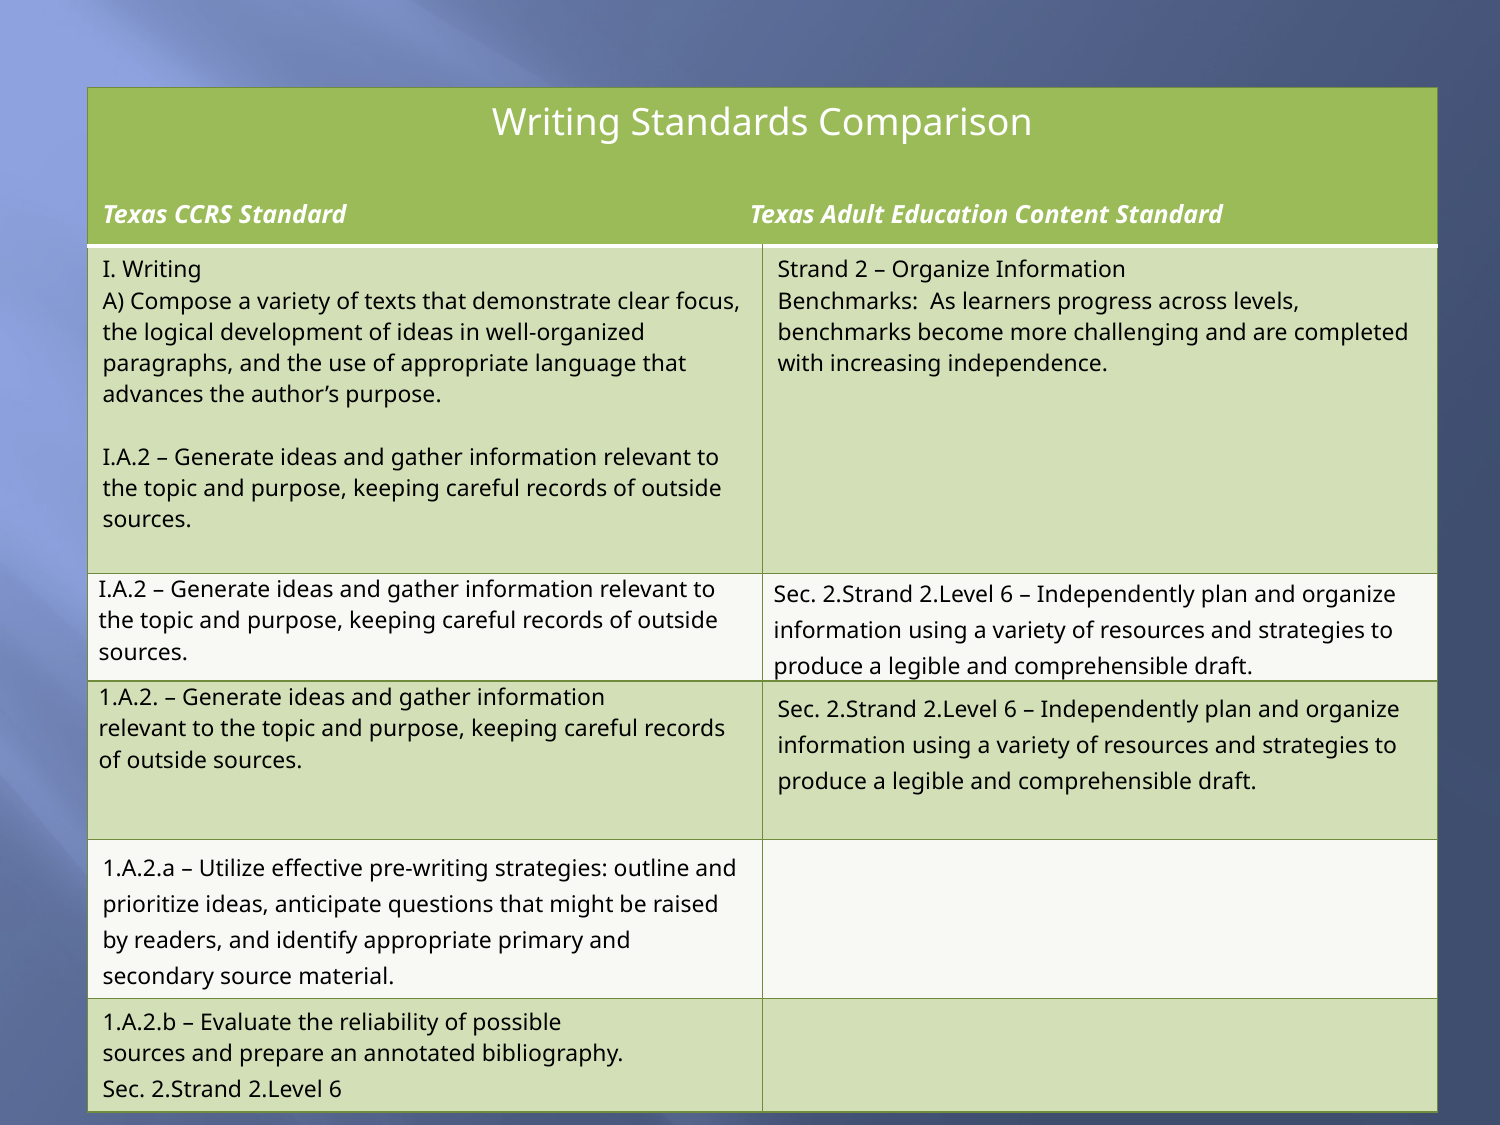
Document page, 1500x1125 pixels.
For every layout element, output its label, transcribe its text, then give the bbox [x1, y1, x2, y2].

title [75, 45, 1425, 233]
table_header Writing Standards Comparison Texas CCRS Standard Texas Adult Education Content Standard [88, 88, 1437, 244]
table_cell Sec. 2.Strand 2.Level 6 – Independently plan and organize information using a variety of resources and strategies to produce a legible and comprehensible draft. [763, 682, 1437, 839]
table_cell 1.A.2. – Generate ideas and gather information relevant to the topic and purpose, keeping careful records of outside sources. [88, 682, 762, 839]
table_cell 1.A.2.a – Utilize effective pre-writing strategies: outline and prioritize ideas, anticipate questions that might be raised by readers, and identify appropriate primary and secondary source material. [88, 840, 762, 998]
table_cell I. Writing A) Compose a variety of texts that demonstrate clear focus, the logical development of ideas in well-organized paragraphs, and the use of appropriate language that advances the author’s purpose. I.A.2 – Generate ideas and gather information relevant to the topic and purpose, keeping careful records of outside sources. [88, 248, 762, 573]
table_cell 1.A.2.b – Evaluate the reliability of possible sources and prepare an annotated bibliography. Sec. 2.Strand 2.Level 6 [88, 999, 762, 1111]
table_cell [763, 840, 1437, 998]
table_cell I.A.2 – Generate ideas and gather information relevant to the topic and purpose, keeping careful records of outside sources. [88, 574, 762, 680]
table_cell Sec. 2.Strand 2.Level 6 – Independently plan and organize information using a variety of resources and strategies to produce a legible and comprehensible draft. [763, 574, 1437, 680]
table_cell [763, 999, 1437, 1111]
table_cell Strand 2 – Organize Information Benchmarks: As learners progress across levels, benchmarks become more challenging and are completed with increasing independence. [763, 248, 1437, 573]
